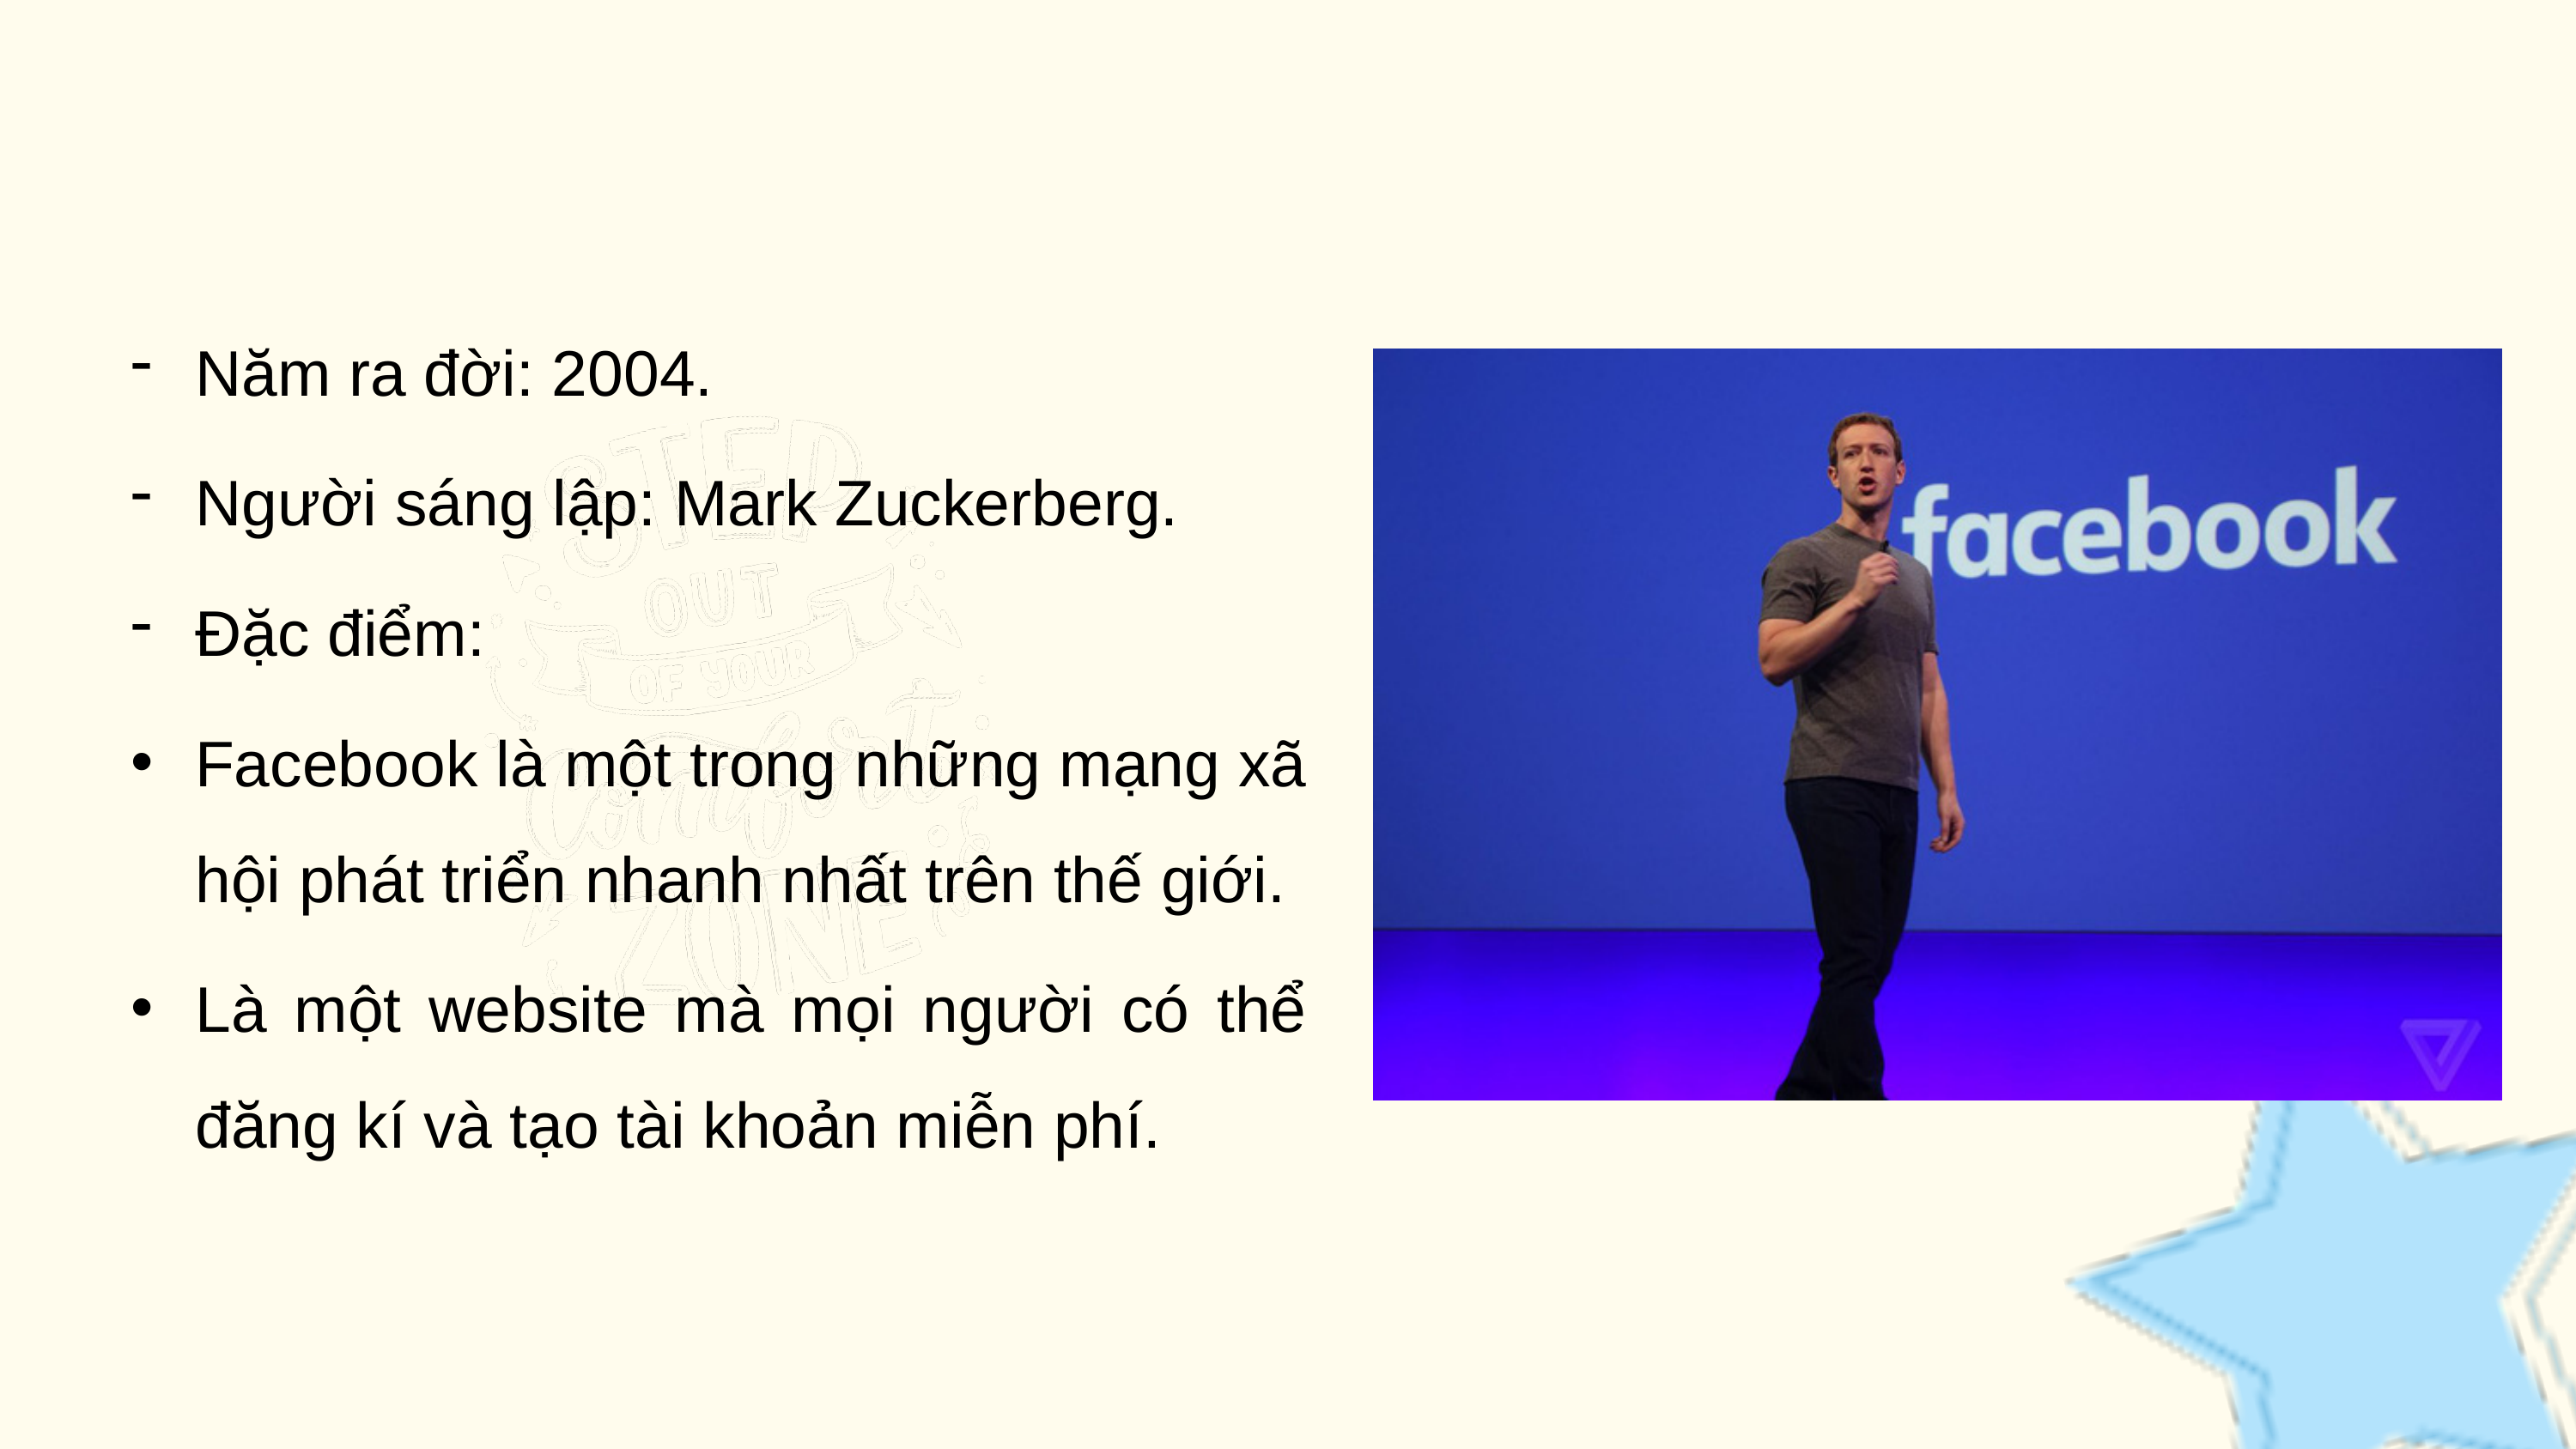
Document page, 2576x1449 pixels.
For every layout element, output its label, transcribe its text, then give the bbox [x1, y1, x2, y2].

picture [1373, 348, 2576, 1449]
picture [482, 417, 987, 998]
text_box Năm ra đời: 2004. Người sáng lập: Mark Zuckerberg. Đặc điểm: Facebook là một trong những mạng xã hội phát triển nhanh nhất trên thế giới. Là một website mà mọi người có thể đăng kí và tạo tài khoản miễn phí. [118, 286, 1321, 1168]
